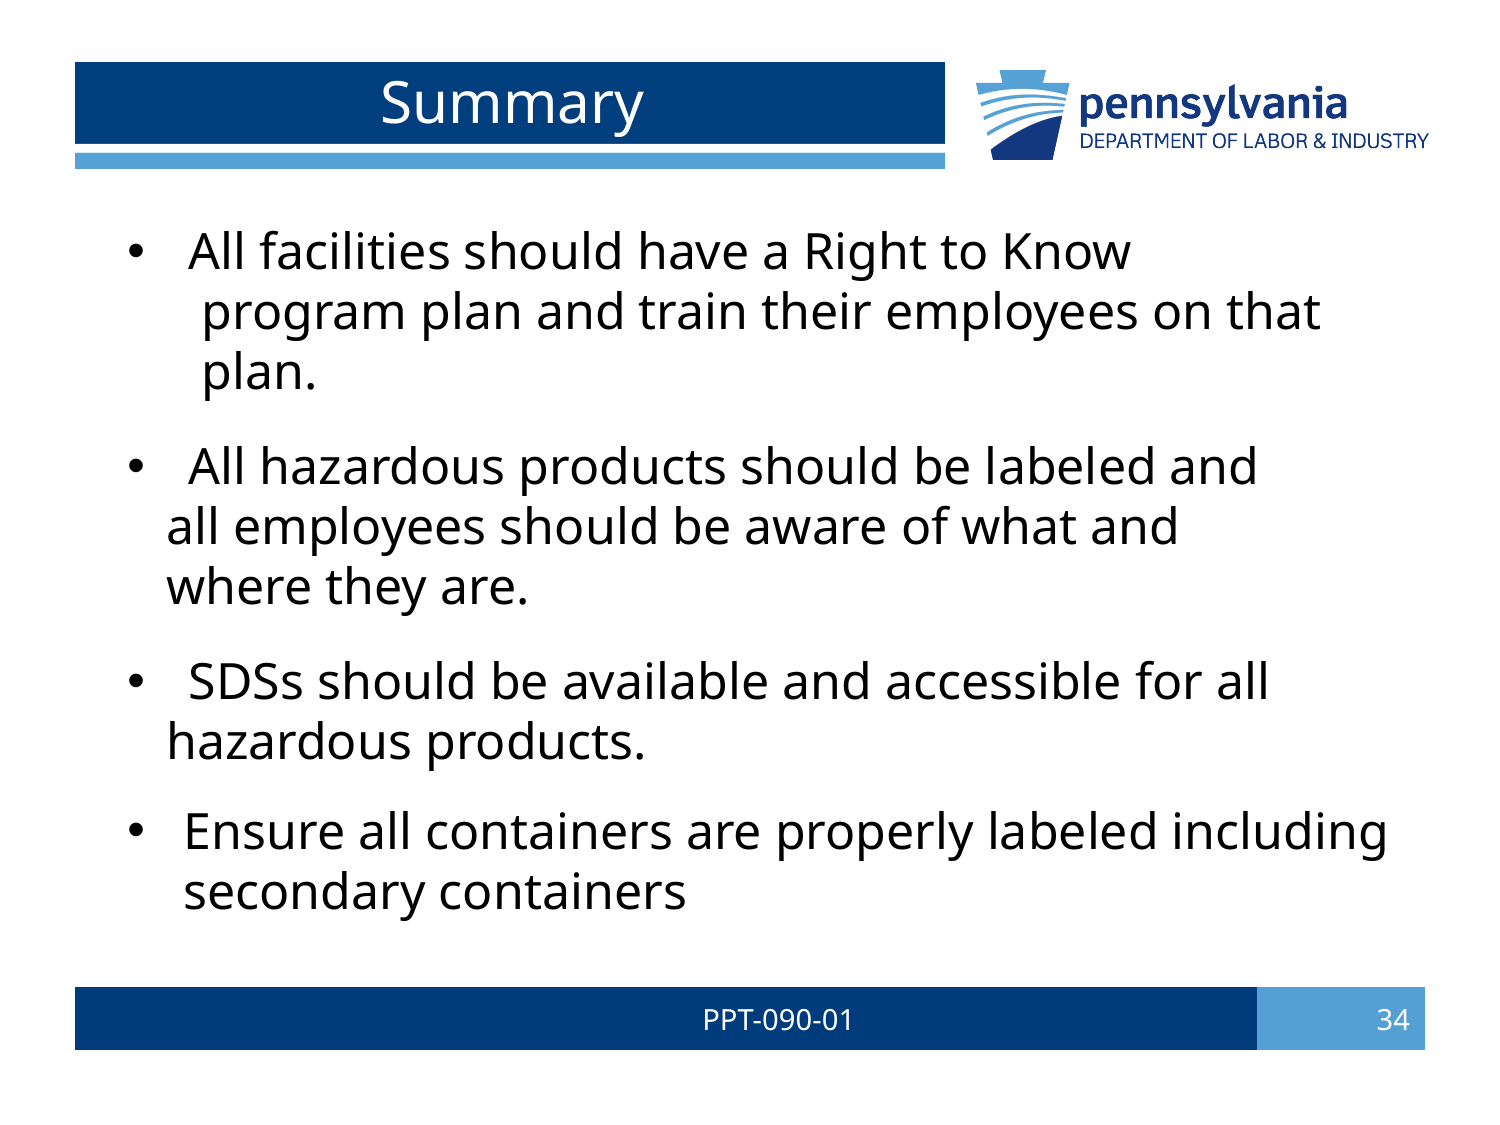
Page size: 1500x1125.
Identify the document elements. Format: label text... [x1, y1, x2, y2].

picture [74, 62, 1430, 170]
text_box All facilities should have a Right to Know program plan and train their employees on that plan. All hazardous products should be labeled and all employees should be aware of what and where they are. SDSs should be available and accessible for all hazardous products. Ensure all containers are properly labeled including secondary containers [112, 212, 1413, 938]
picture [74, 987, 1426, 1051]
